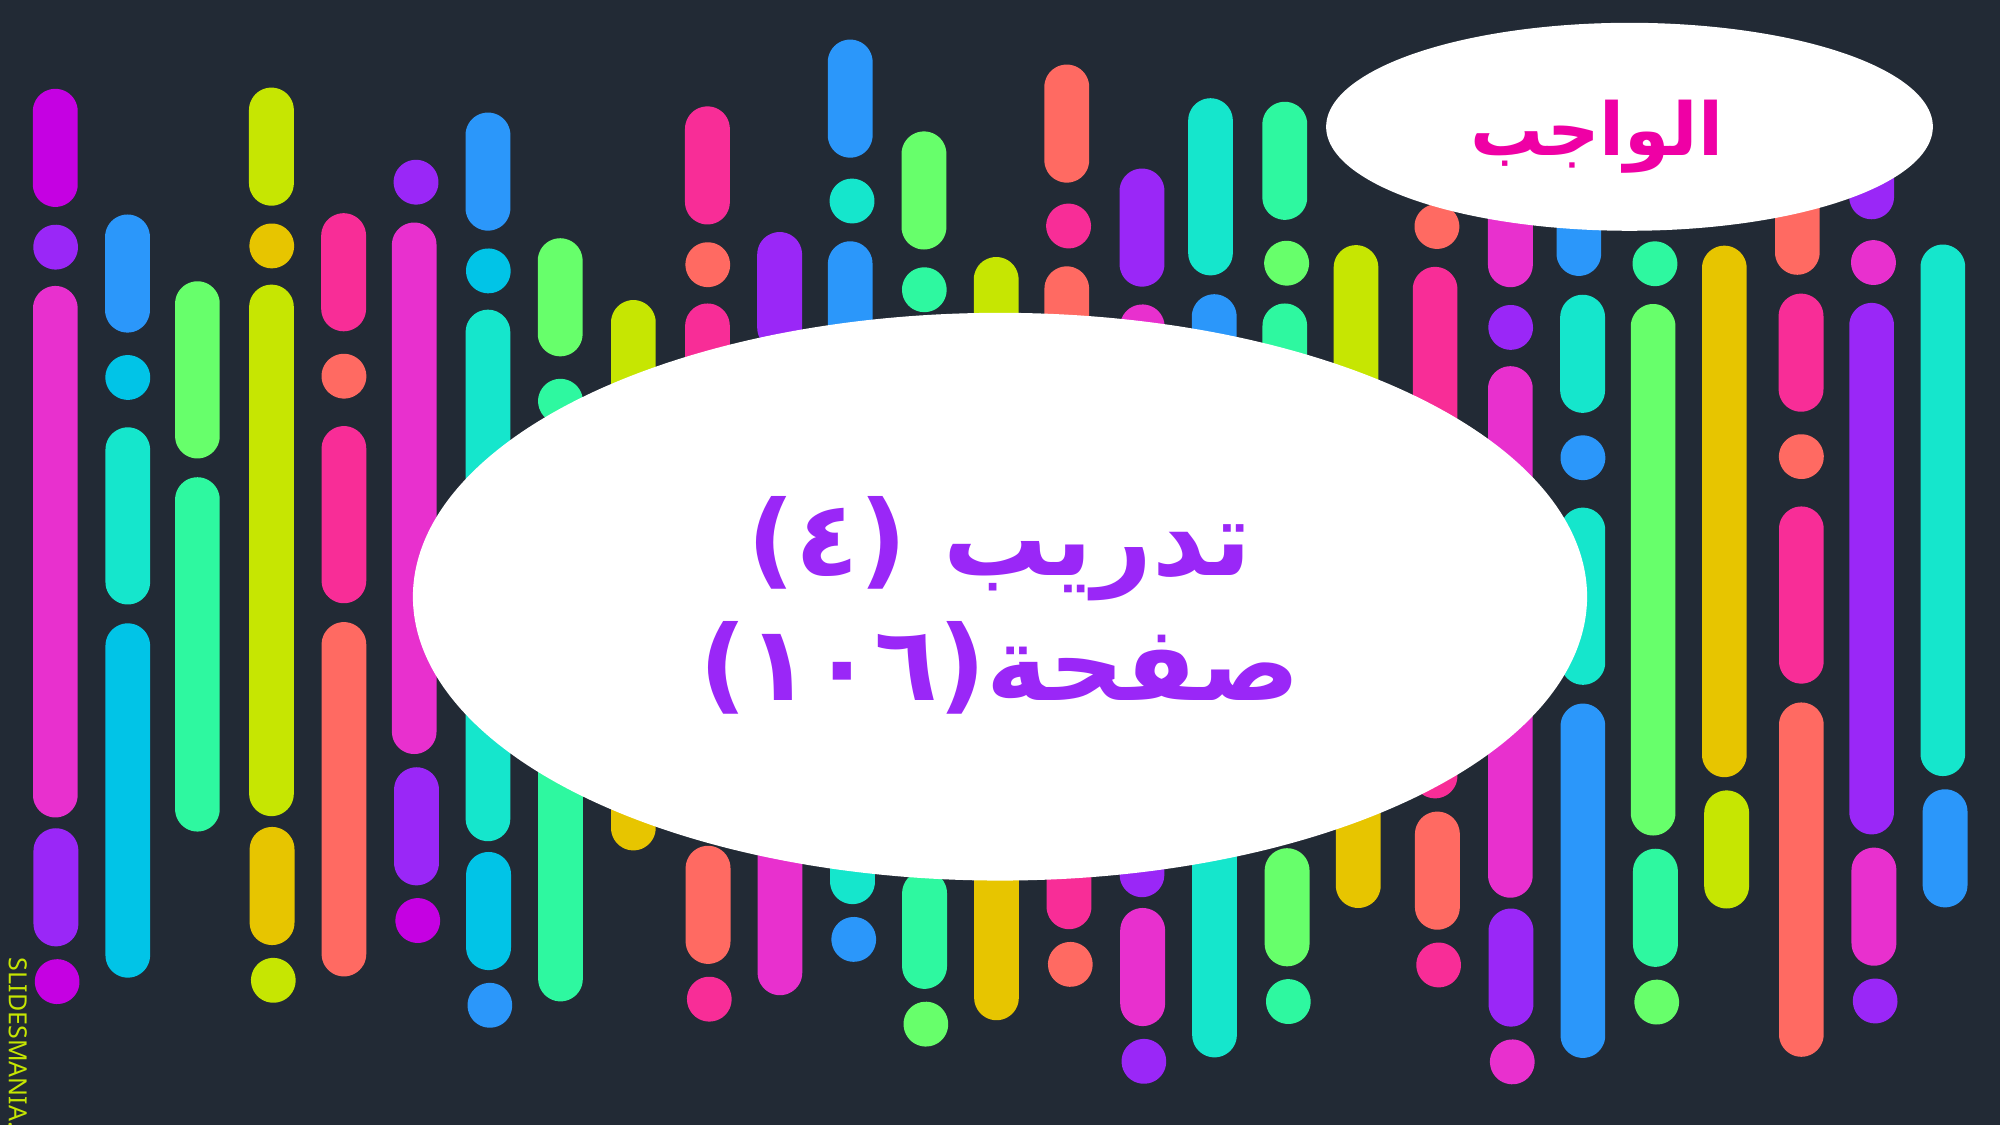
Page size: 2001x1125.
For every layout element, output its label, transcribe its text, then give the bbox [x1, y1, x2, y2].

text_box [1365, 22, 1933, 231]
text_box الواجب [1173, 75, 1738, 178]
text_box تدريب (٤) صفحة(١٠٦) [412, 312, 1588, 881]
